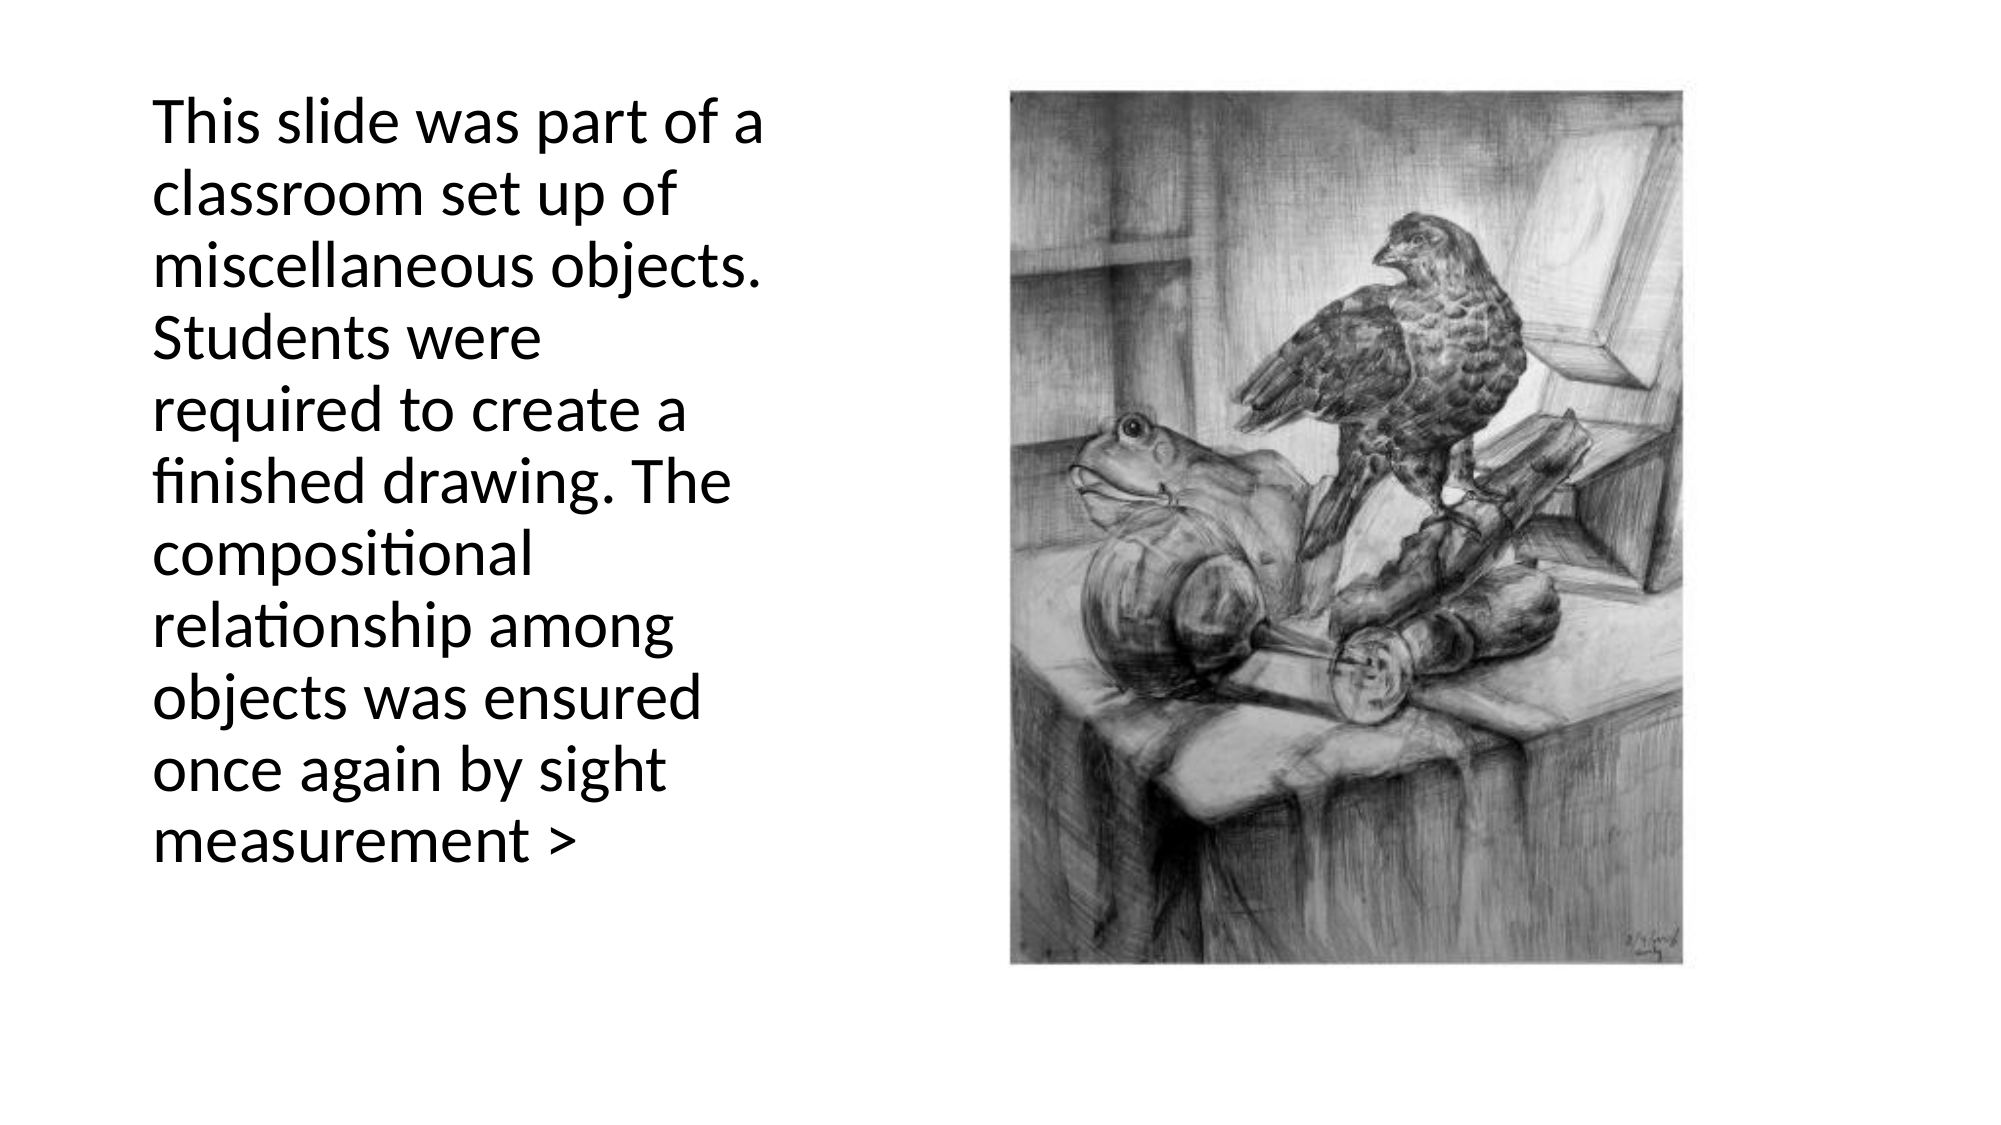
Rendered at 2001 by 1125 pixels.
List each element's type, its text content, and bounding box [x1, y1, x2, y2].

list This slide was part of a classroom set up of miscellaneous objects. Students were required to create a finished drawing. The compositional relationship among objects was ensured once again by sight measurement > [137, 78, 783, 769]
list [993, 48, 1701, 1008]
